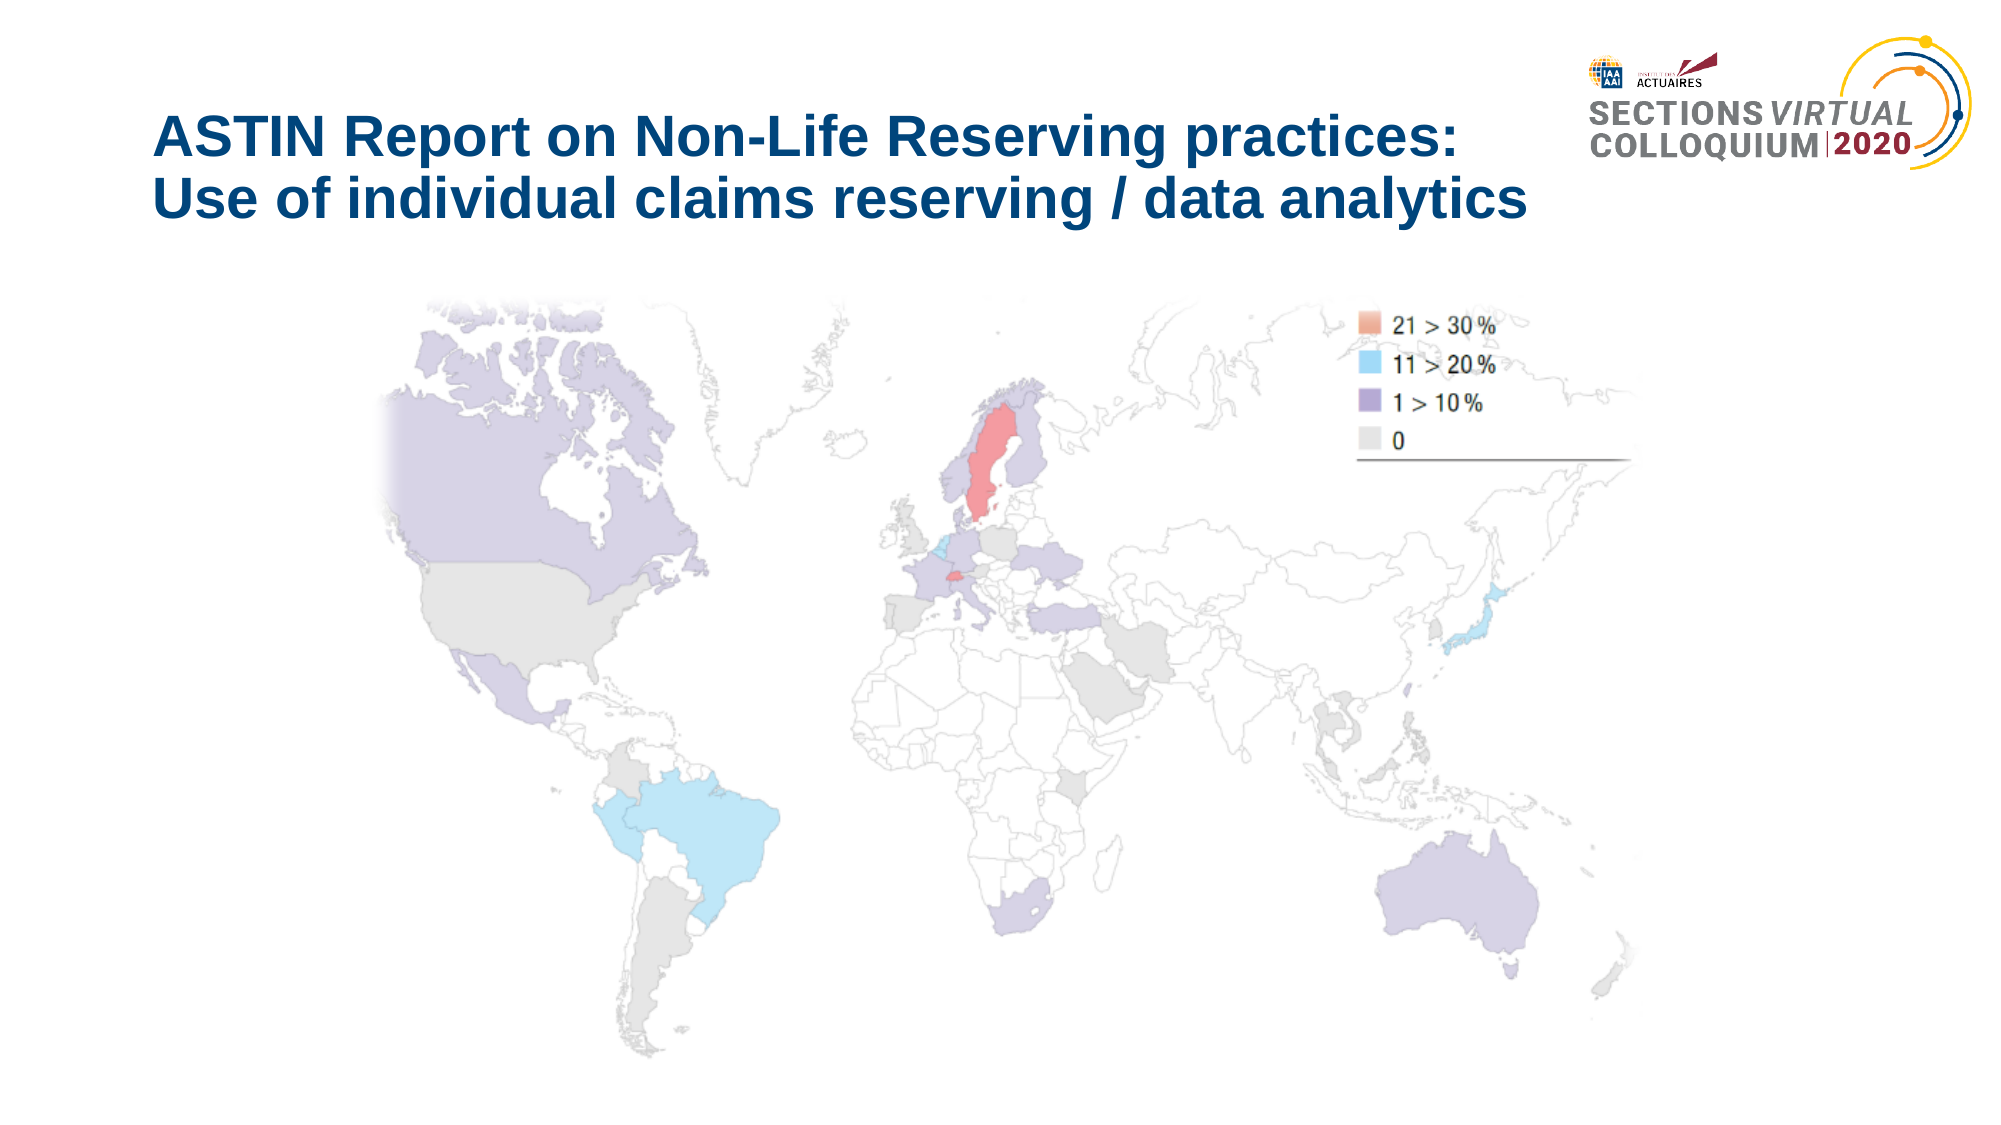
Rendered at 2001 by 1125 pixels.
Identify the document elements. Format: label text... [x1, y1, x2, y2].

title ASTIN Report on Non-Life Reserving practices: Use of individual claims reserving / data analytics [137, 59, 1580, 278]
picture [1588, 31, 1972, 170]
picture [372, 295, 1643, 1098]
